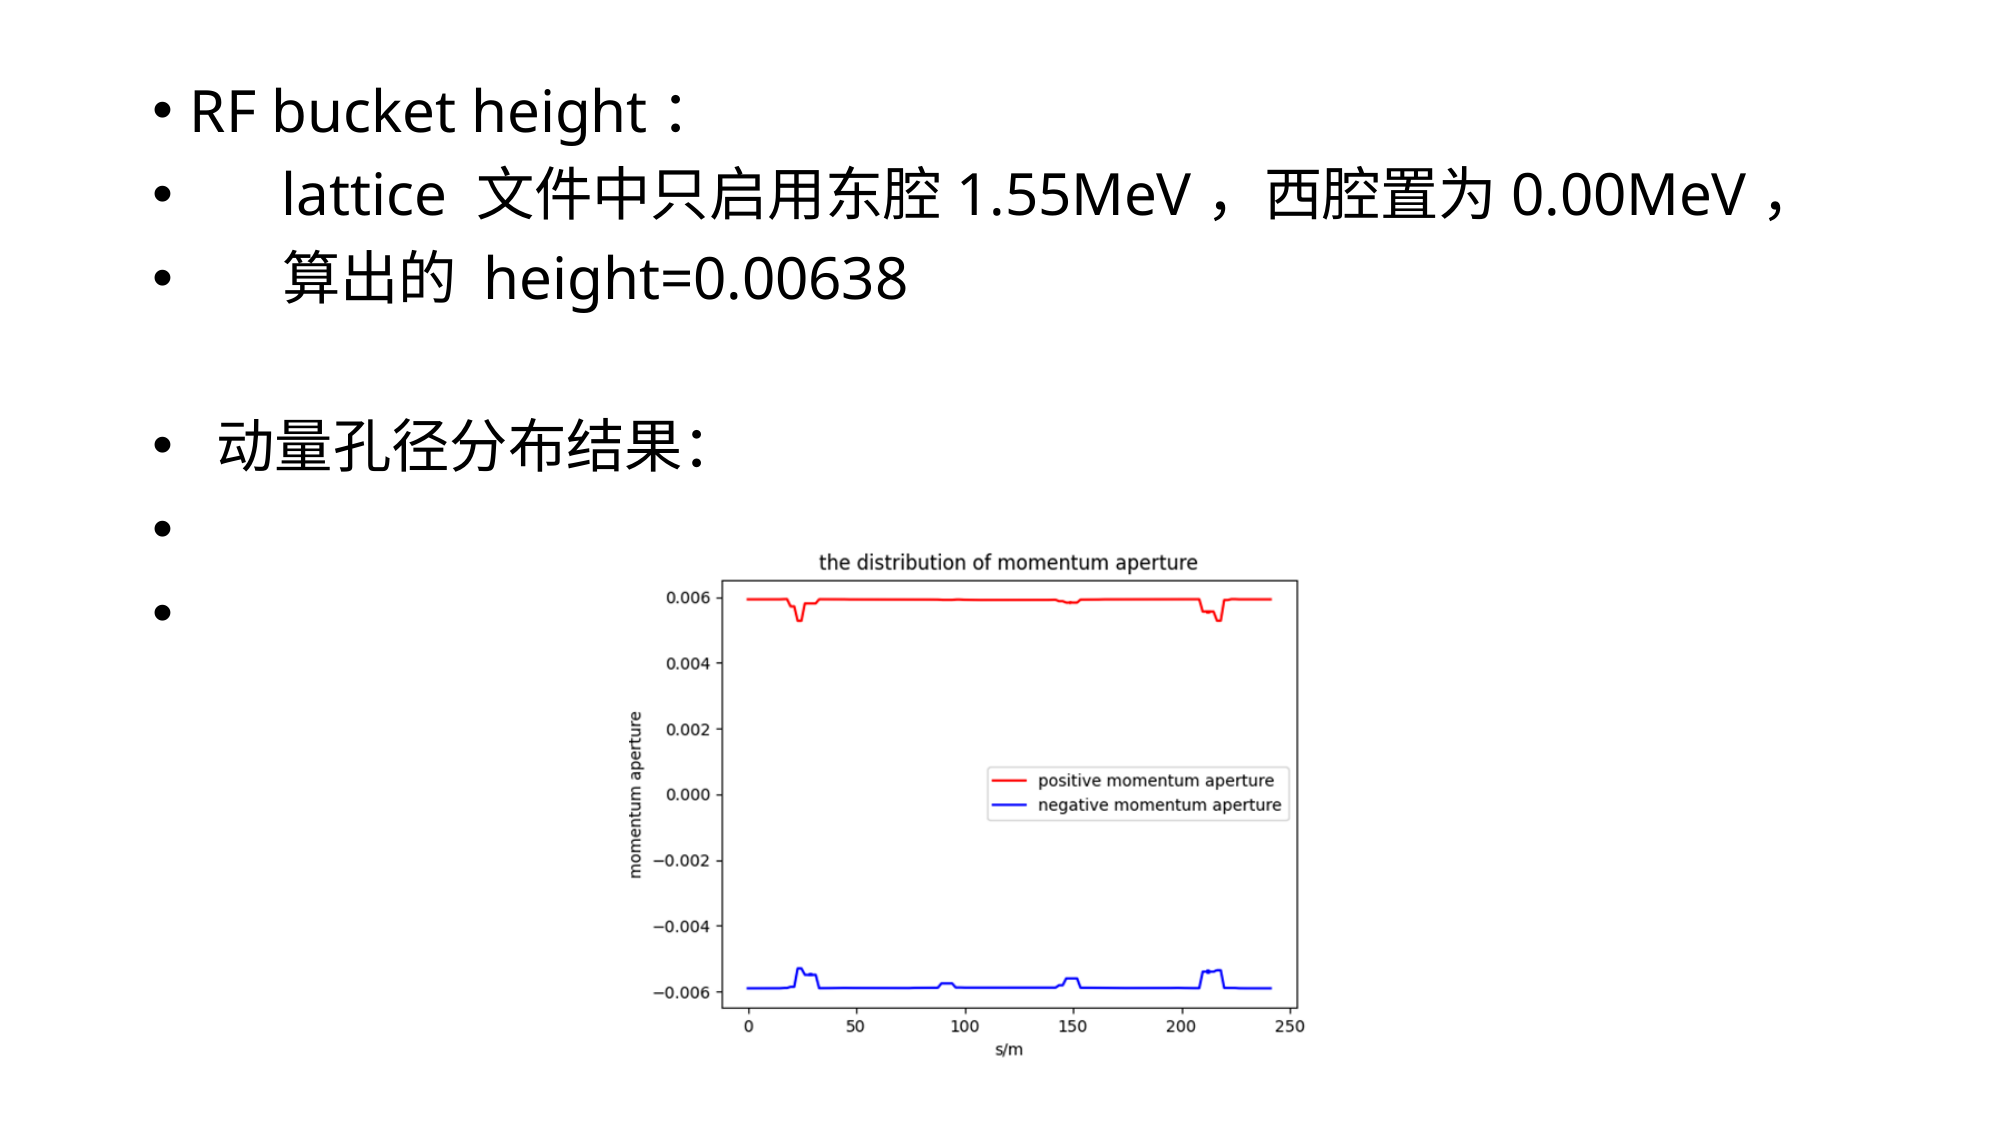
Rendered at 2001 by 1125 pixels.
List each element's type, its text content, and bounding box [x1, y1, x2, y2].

picture [629, 513, 1371, 1069]
list RF bucket height： lattice 文件中只启用东腔1.55MeV，西腔置为0.00MeV， 算出的 height=0.00638 动量孔径分布结果： [137, 74, 1863, 1014]
